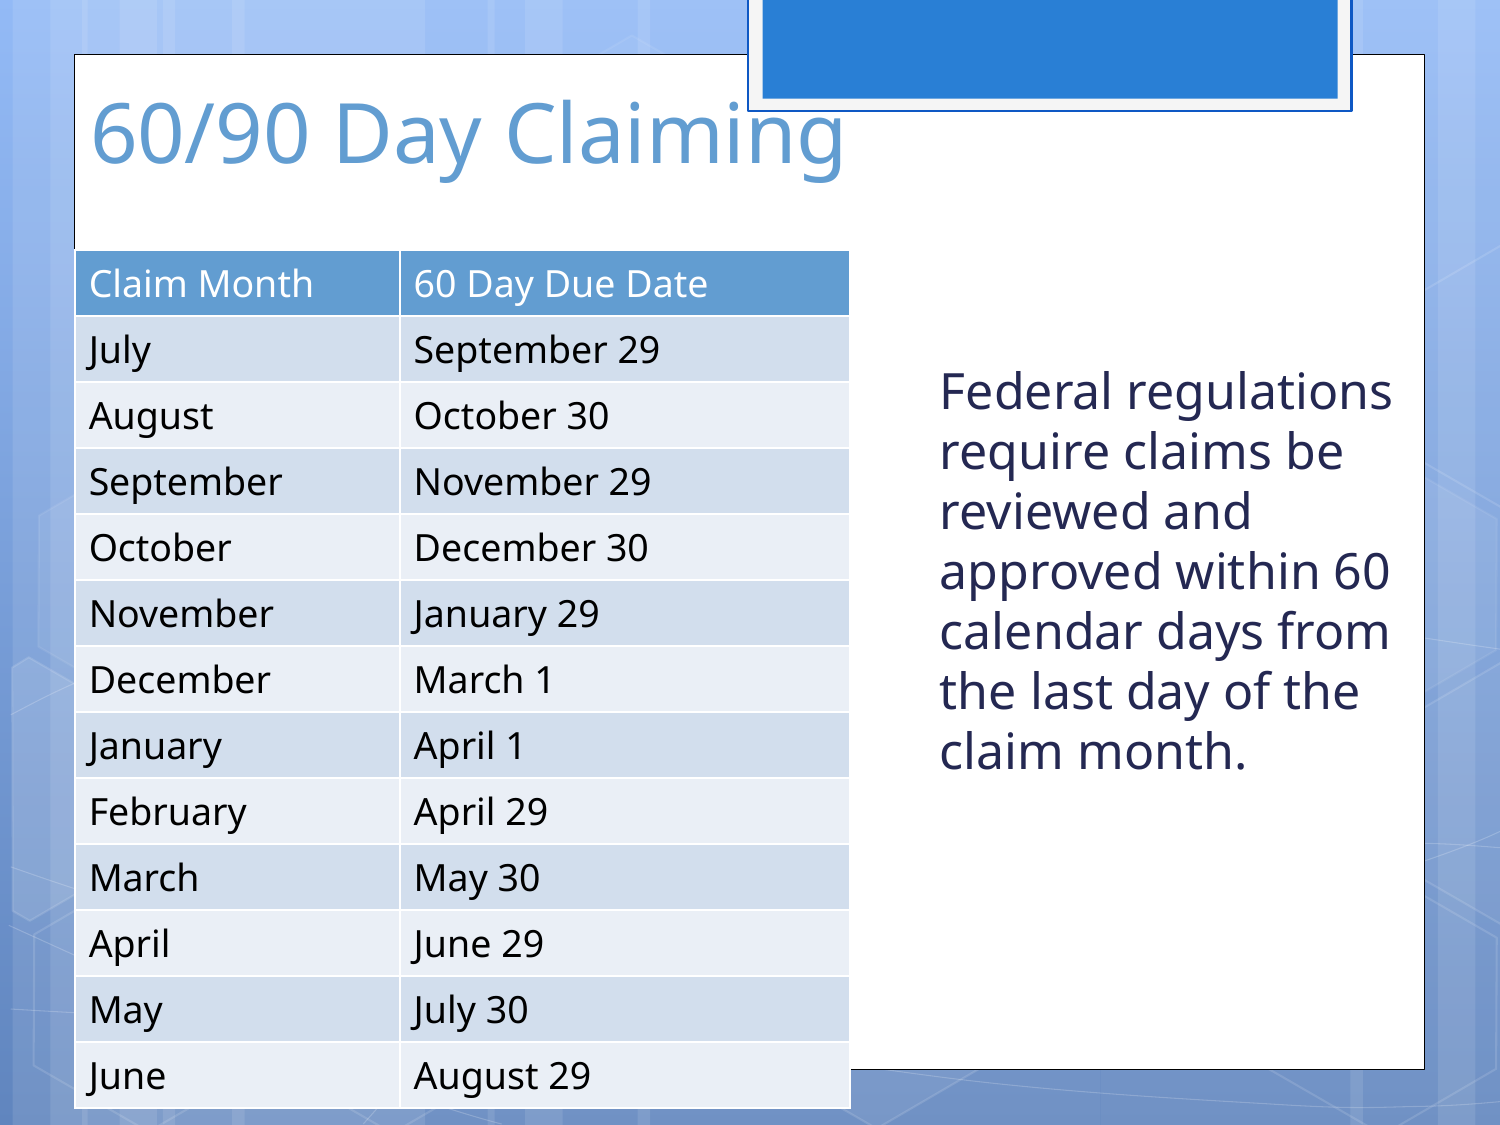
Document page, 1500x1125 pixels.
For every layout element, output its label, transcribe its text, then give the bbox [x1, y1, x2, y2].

table_cell April 29 [401, 779, 849, 843]
table_cell October [76, 515, 399, 579]
table_cell September 29 [401, 317, 849, 381]
table_cell August [76, 383, 399, 447]
title 60/90 Day Claiming [75, 0, 1313, 188]
list Federal regulations require claims be reviewed and approved within 60 calendar days from the last day of the claim month. [924, 282, 1425, 1006]
table_cell May [76, 977, 399, 1041]
table_cell June 29 [401, 911, 849, 975]
table_cell April 1 [401, 713, 849, 777]
table_cell June [76, 1043, 399, 1107]
table_cell September [76, 449, 399, 513]
table_cell August 29 [401, 1043, 849, 1107]
table_cell February [76, 779, 399, 843]
table_cell March 1 [401, 647, 849, 711]
table_cell July 30 [401, 977, 849, 1041]
table_cell January [76, 713, 399, 777]
table_cell October 30 [401, 383, 849, 447]
table_cell December 30 [401, 515, 849, 579]
table_cell November [76, 581, 399, 645]
table_header Claim Month [76, 251, 399, 315]
table_cell January 29 [401, 581, 849, 645]
table_cell April [76, 911, 399, 975]
table_cell March [76, 845, 399, 909]
table_cell December [76, 647, 399, 711]
table_cell July [76, 317, 399, 381]
table_cell November 29 [401, 449, 849, 513]
table_cell May 30 [401, 845, 849, 909]
table_header 60 Day Due Date [401, 251, 849, 315]
